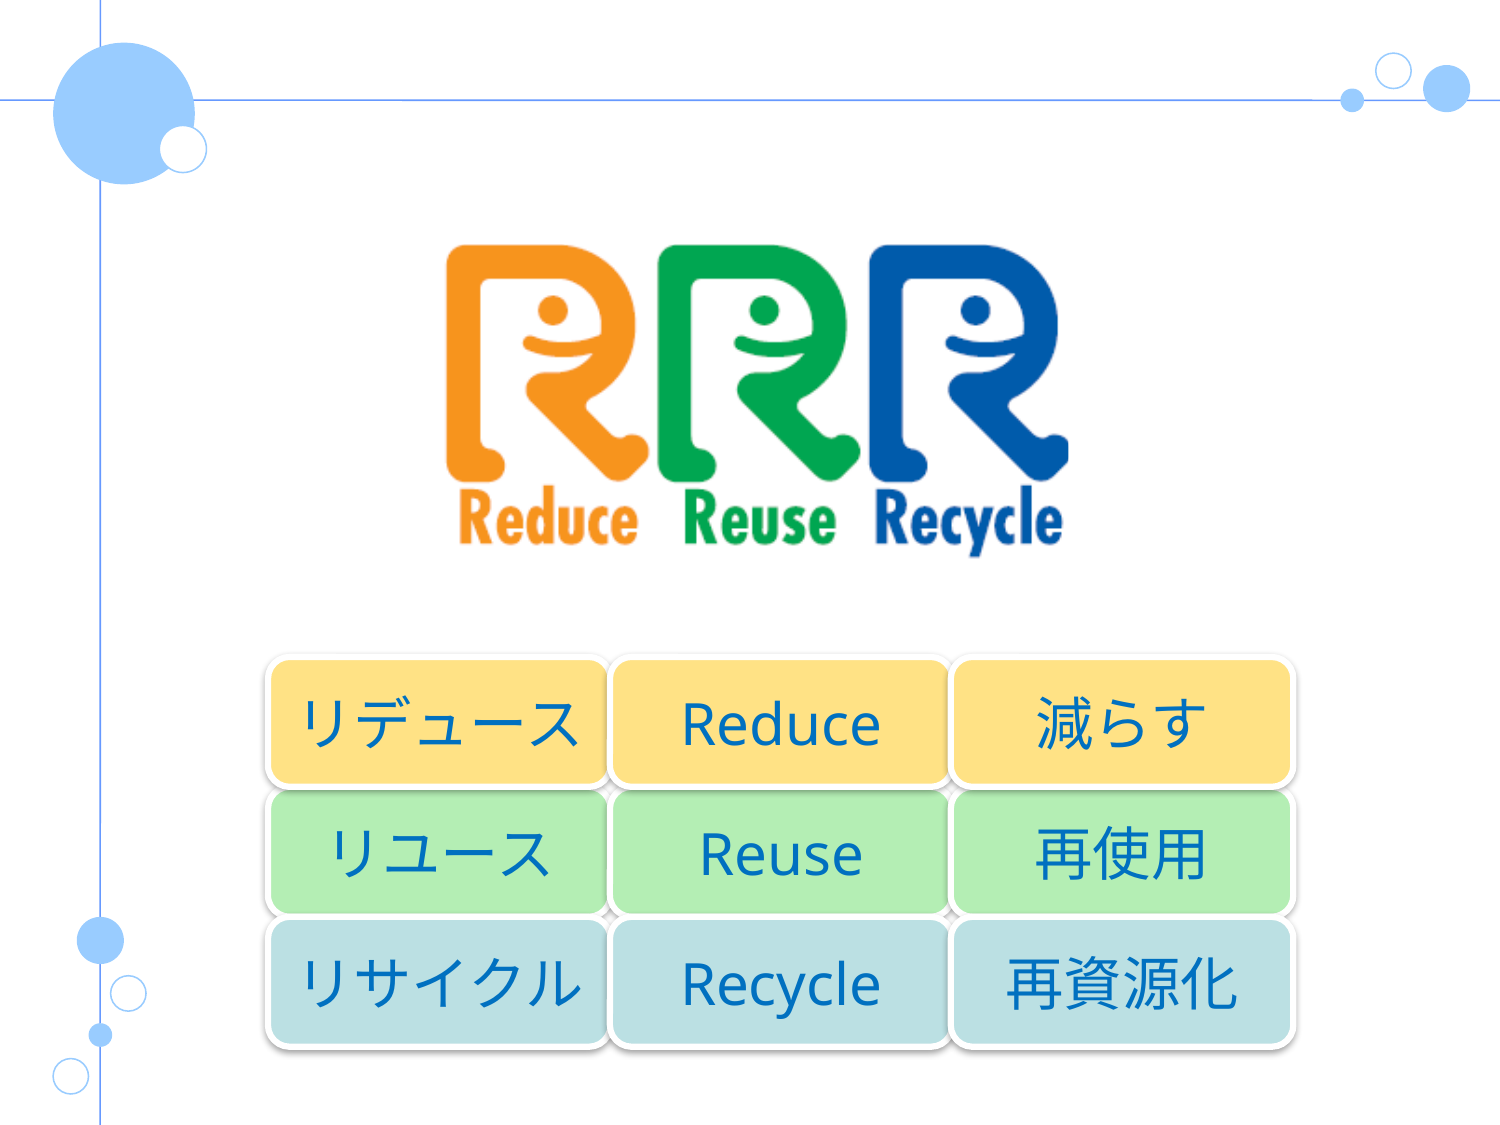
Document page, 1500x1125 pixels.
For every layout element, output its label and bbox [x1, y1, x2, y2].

text_box [267, 916, 1294, 1047]
text_box [267, 793, 1294, 916]
picture [442, 243, 1069, 563]
text_box [267, 656, 1294, 788]
